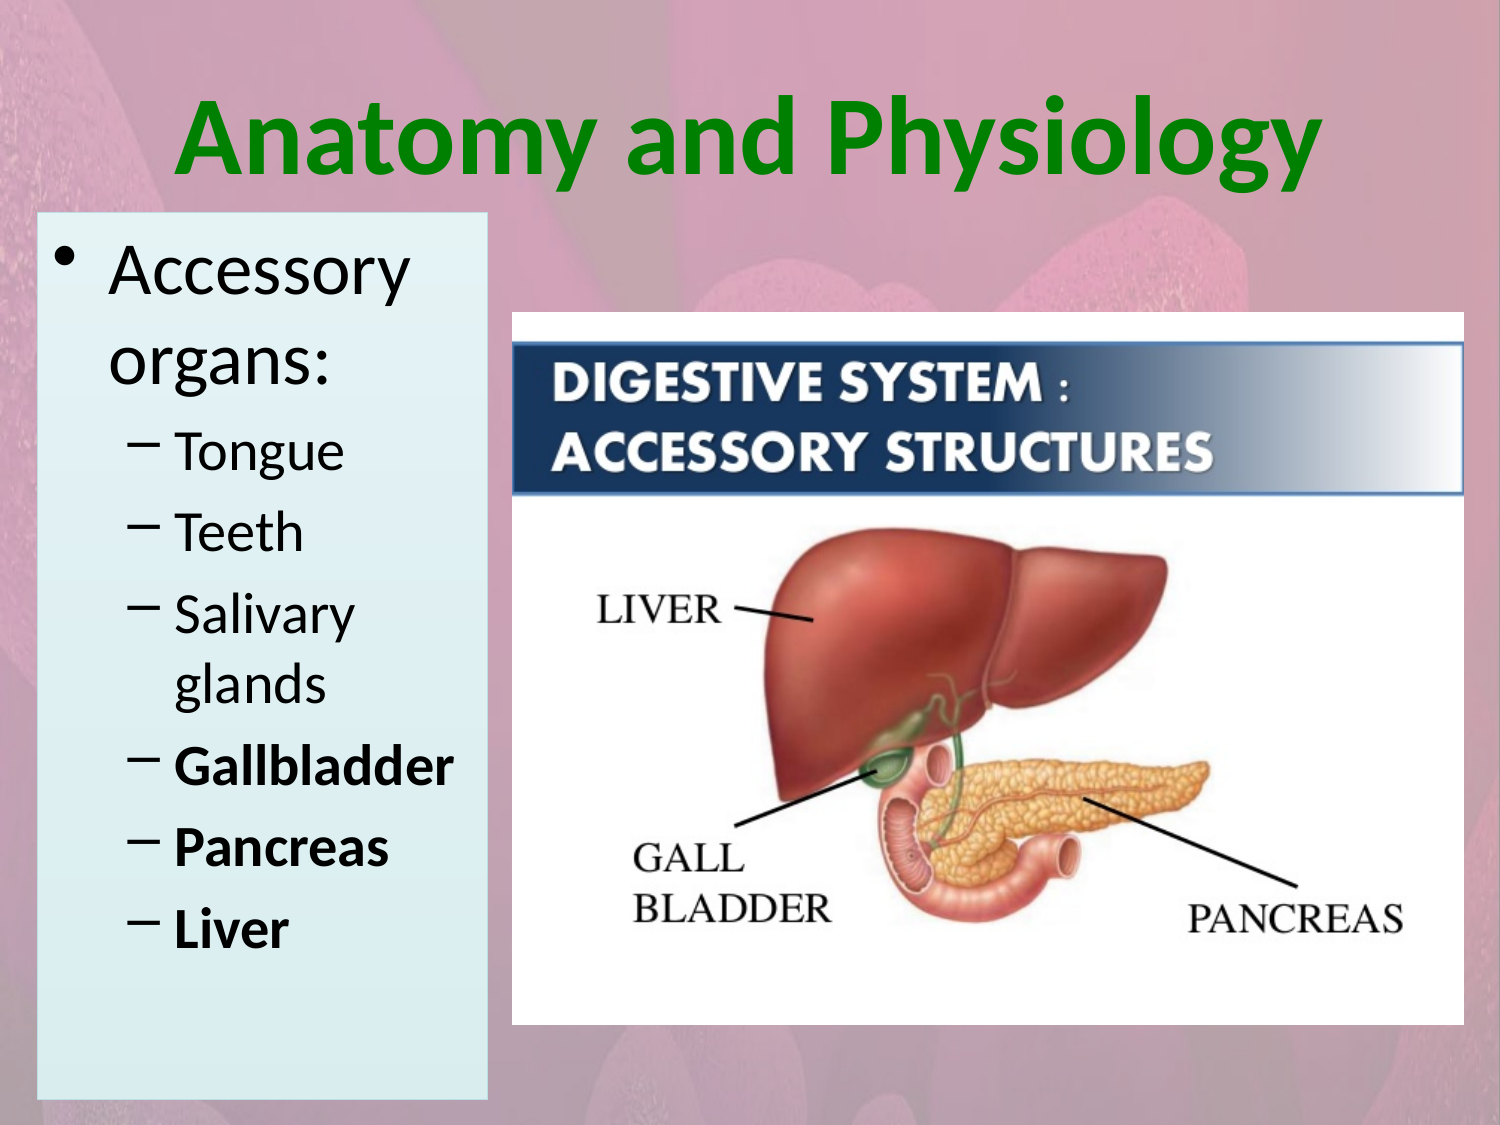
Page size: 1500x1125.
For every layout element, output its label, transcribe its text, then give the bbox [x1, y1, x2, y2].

picture [0, 0, 1500, 1125]
title Anatomy and Physiology [75, 62, 1425, 213]
list Accessory organs: Tongue Teeth Salivary glands Gallbladder Pancreas Liver [37, 212, 488, 1100]
